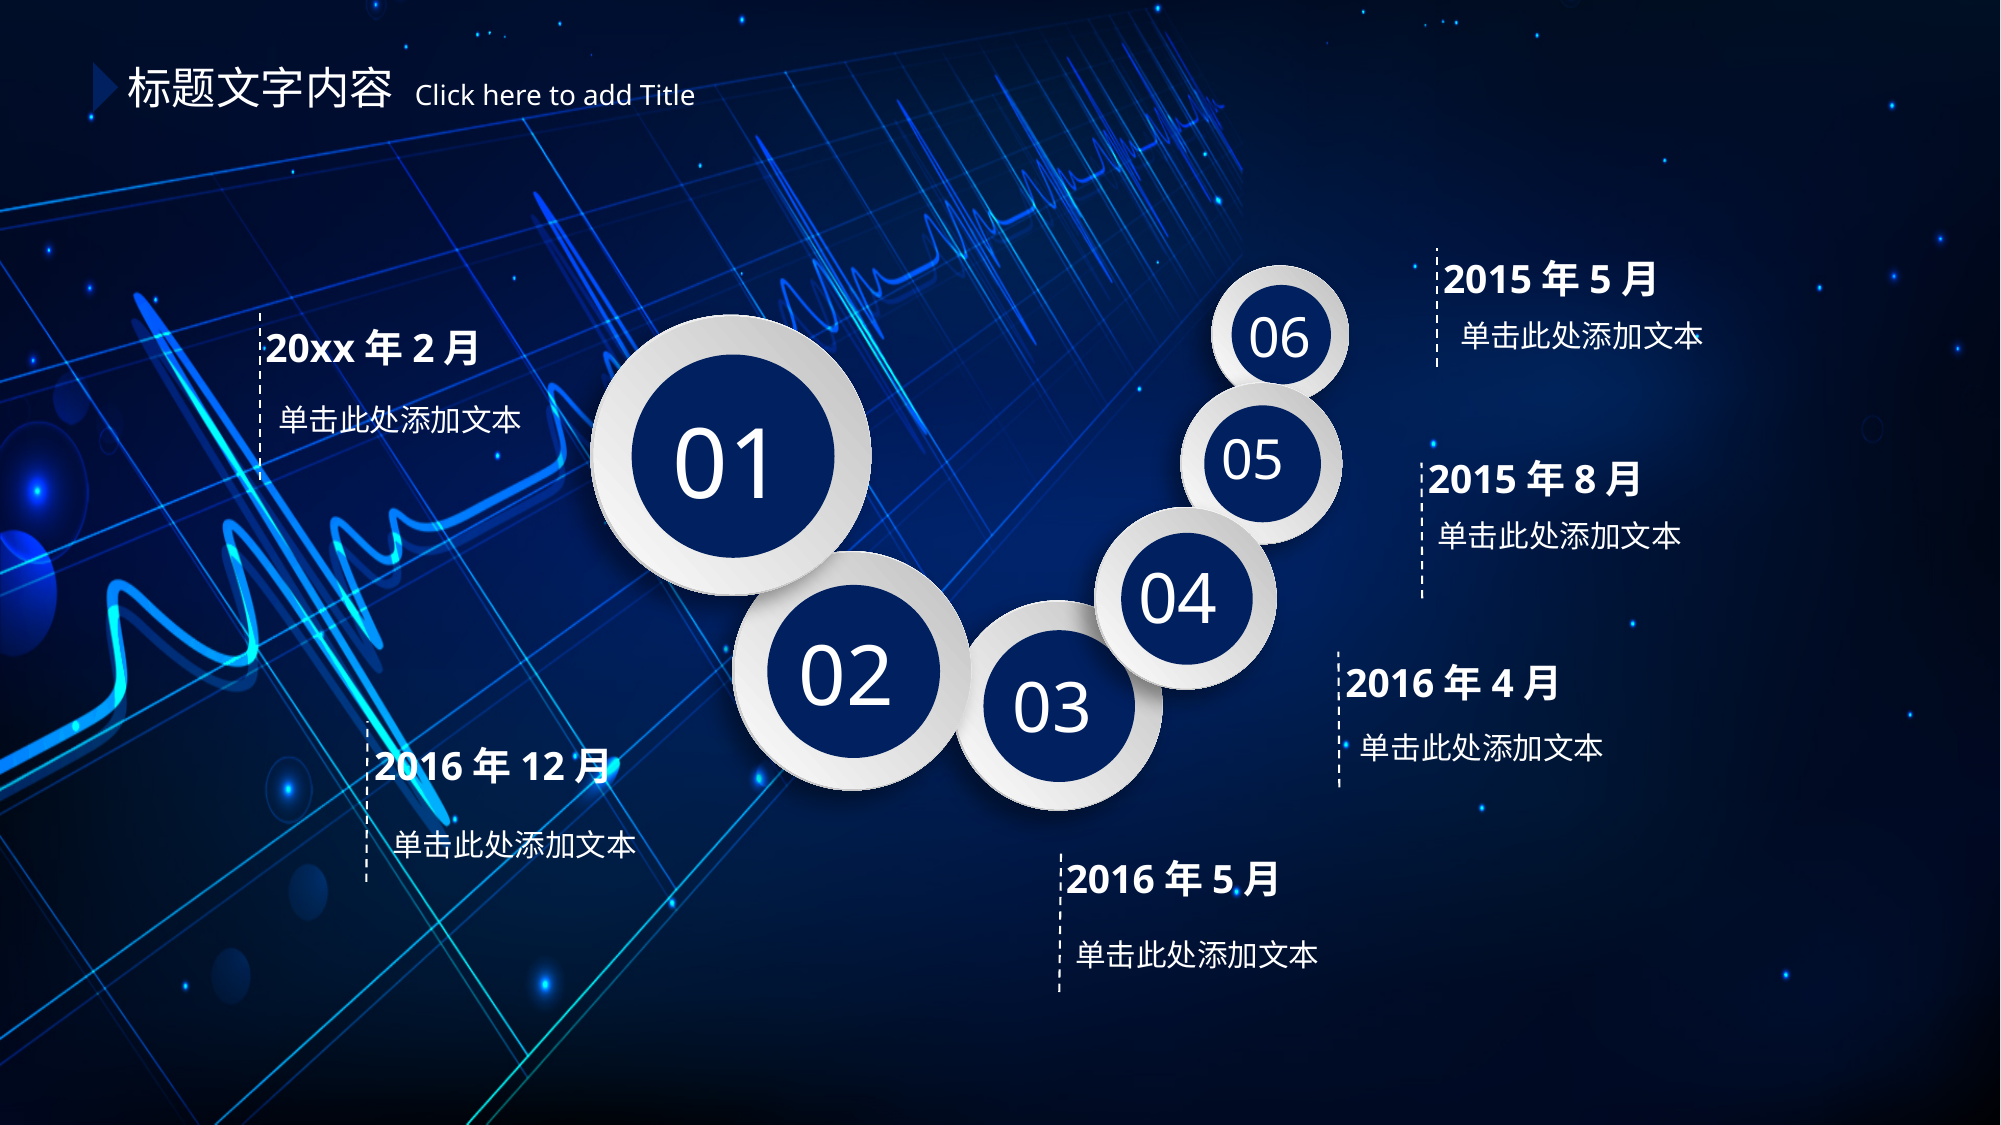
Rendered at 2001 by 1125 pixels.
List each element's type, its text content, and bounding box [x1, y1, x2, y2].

text_box 2016年12月 [368, 734, 628, 796]
picture [0, 0, 2001, 1125]
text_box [732, 551, 972, 791]
text_box 2016年12月 [359, 734, 366, 796]
text_box 2015年5月 [1437, 247, 1675, 309]
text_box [1094, 507, 1277, 690]
text_box 2016年4月 [1340, 651, 1577, 714]
text_box 单击此处添加文本 [1062, 928, 1335, 981]
text_box 2015年5月 [1428, 247, 1436, 309]
text_box 20xx年2月 [250, 316, 259, 378]
text_box 2015年8月 [1413, 446, 1660, 509]
text_box 单击此处添加文本 [263, 393, 538, 446]
text_box 单击此处添加文本 [377, 818, 652, 871]
text_box 2016年5月 [1051, 847, 1059, 909]
text_box 单击此处添加文本 [1445, 309, 1719, 361]
text_box 2016年5月 [1062, 847, 1298, 909]
text_box 20xx年2月 [260, 316, 498, 378]
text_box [1180, 382, 1343, 545]
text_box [1211, 265, 1349, 404]
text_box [952, 600, 1163, 811]
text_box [93, 52, 719, 122]
text_box 2016年4月 [1330, 651, 1338, 714]
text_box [590, 314, 872, 597]
text_box 单击此处添加文本 [1345, 721, 1619, 773]
text_box 单击此处添加文本 [1423, 509, 1697, 561]
